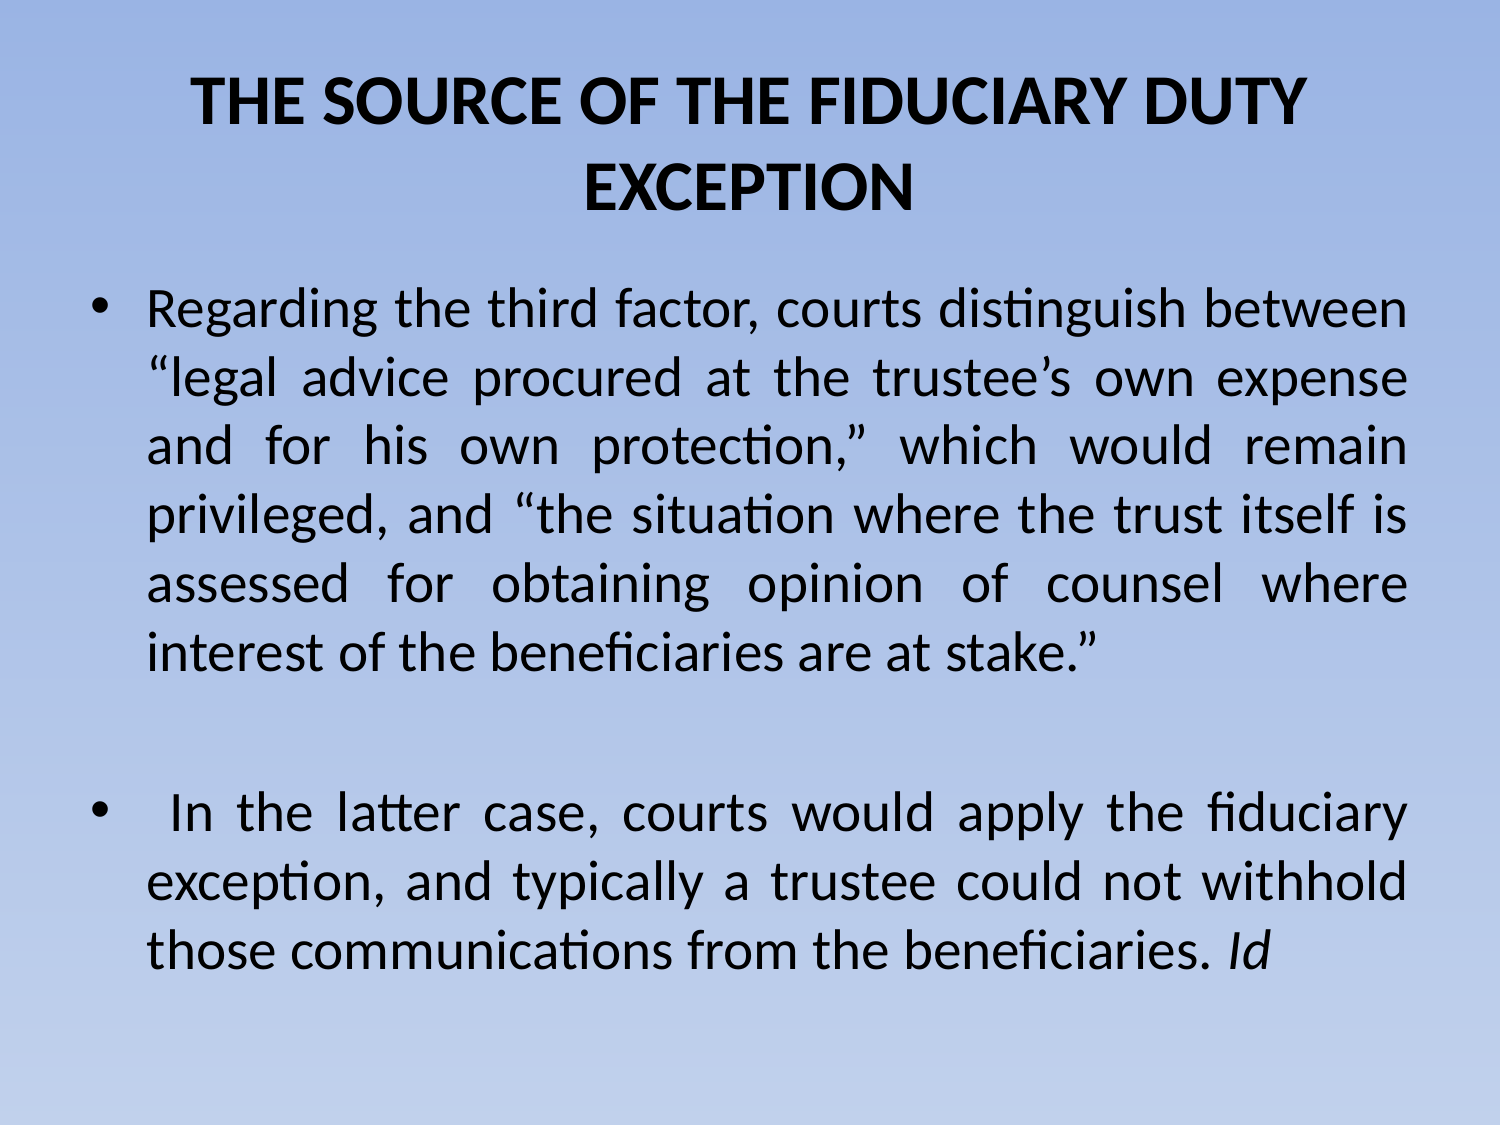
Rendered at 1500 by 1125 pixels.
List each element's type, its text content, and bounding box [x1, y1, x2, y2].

title THE SOURCE OF THE FIDUCIARY DUTY EXCEPTION [75, 45, 1425, 233]
list Regarding the third factor, courts distinguish between “legal advice procured at the trustee’s own expense and for his own protection,” which would remain privileged, and “the situation where the trust itself is assessed for obtaining opinion of counsel where interest of the beneficiaries are at stake.” In the latter case, courts would apply the fiduciary exception, and typically a trustee could not withhold those communications from the beneficiaries. Id [75, 262, 1425, 1005]
